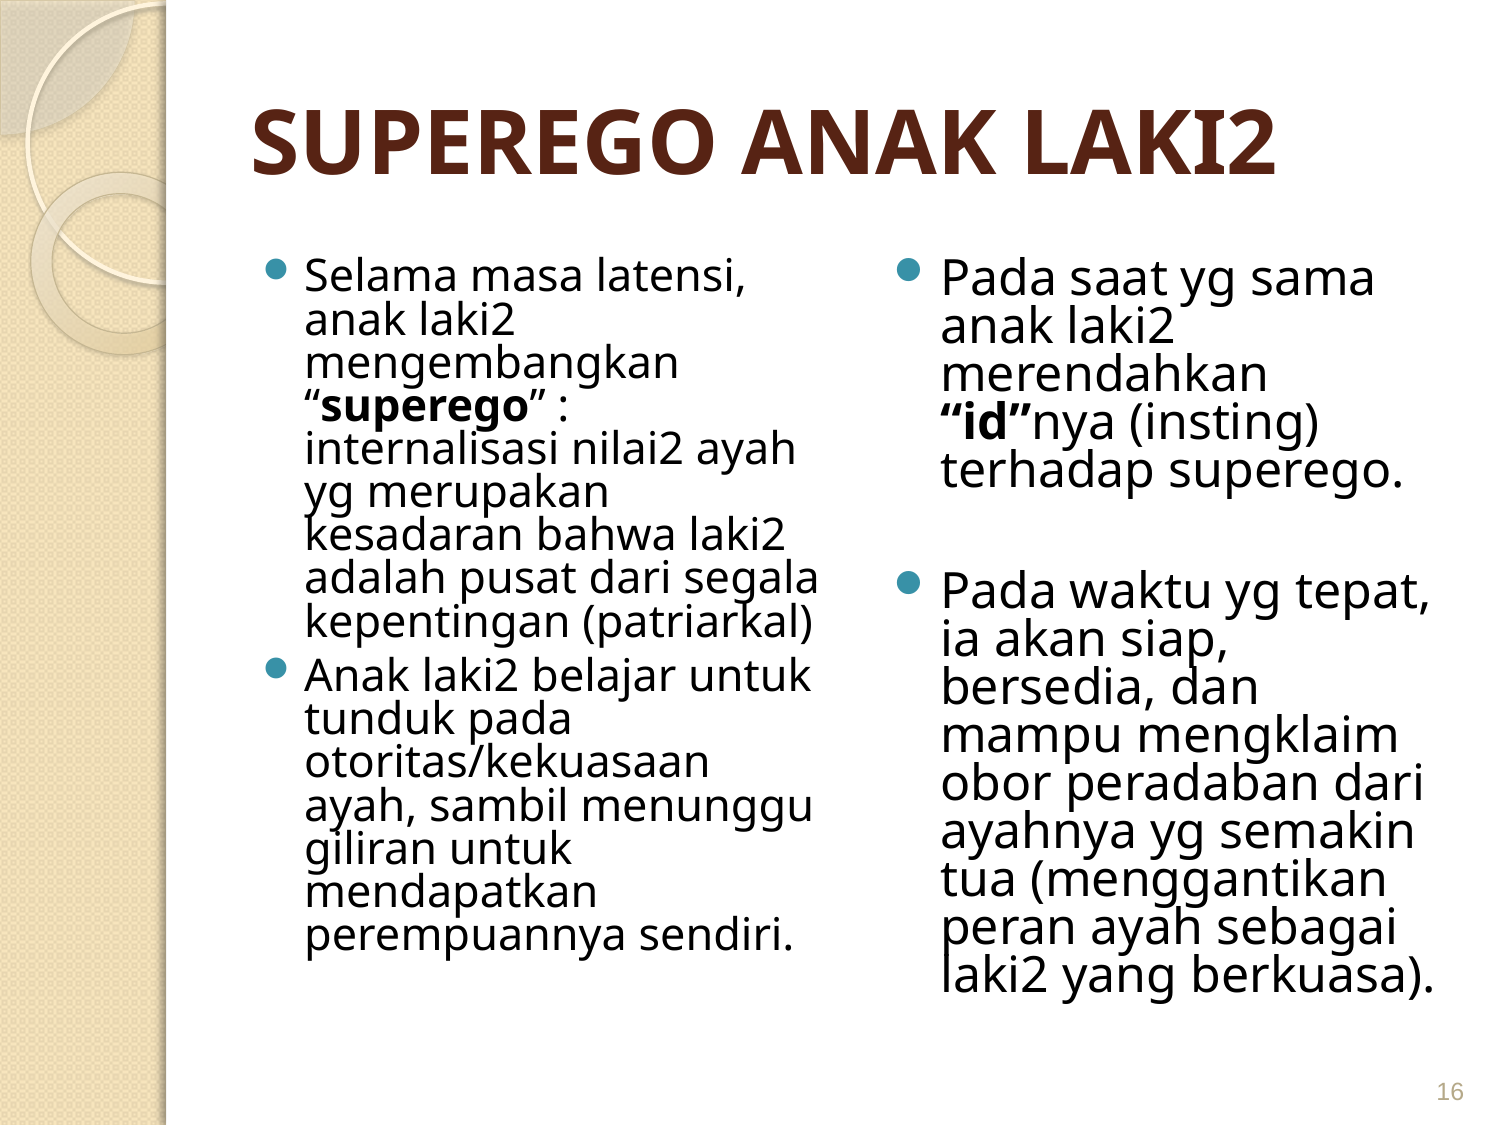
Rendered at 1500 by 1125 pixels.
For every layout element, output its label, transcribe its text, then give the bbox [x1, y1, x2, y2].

title SUPEREGO ANAK LAKI2 [235, 45, 1466, 233]
slide_number 16 [1413, 1034, 1488, 1113]
list Selama masa latensi, anak laki2 mengembangkan “superego” : internalisasi nilai2 ayah yg merupakan kesadaran bahwa laki2 adalah pusat dari segala kepentingan (patriarkal) Anak laki2 belajar untuk tunduk pada otoritas/kekuasaan ayah, sambil menunggu giliran untuk mendapatkan perempuannya sendiri. [235, 249, 836, 1015]
list Pada saat yg sama anak laki2 merendahkan “id”nya (insting) terhadap superego. Pada waktu yg tepat, ia akan siap, bersedia, dan mampu mengklaim obor peradaban dari ayahnya yg semakin tua (menggantikan peran ayah sebagai laki2 yang berkuasa). [865, 249, 1466, 1015]
